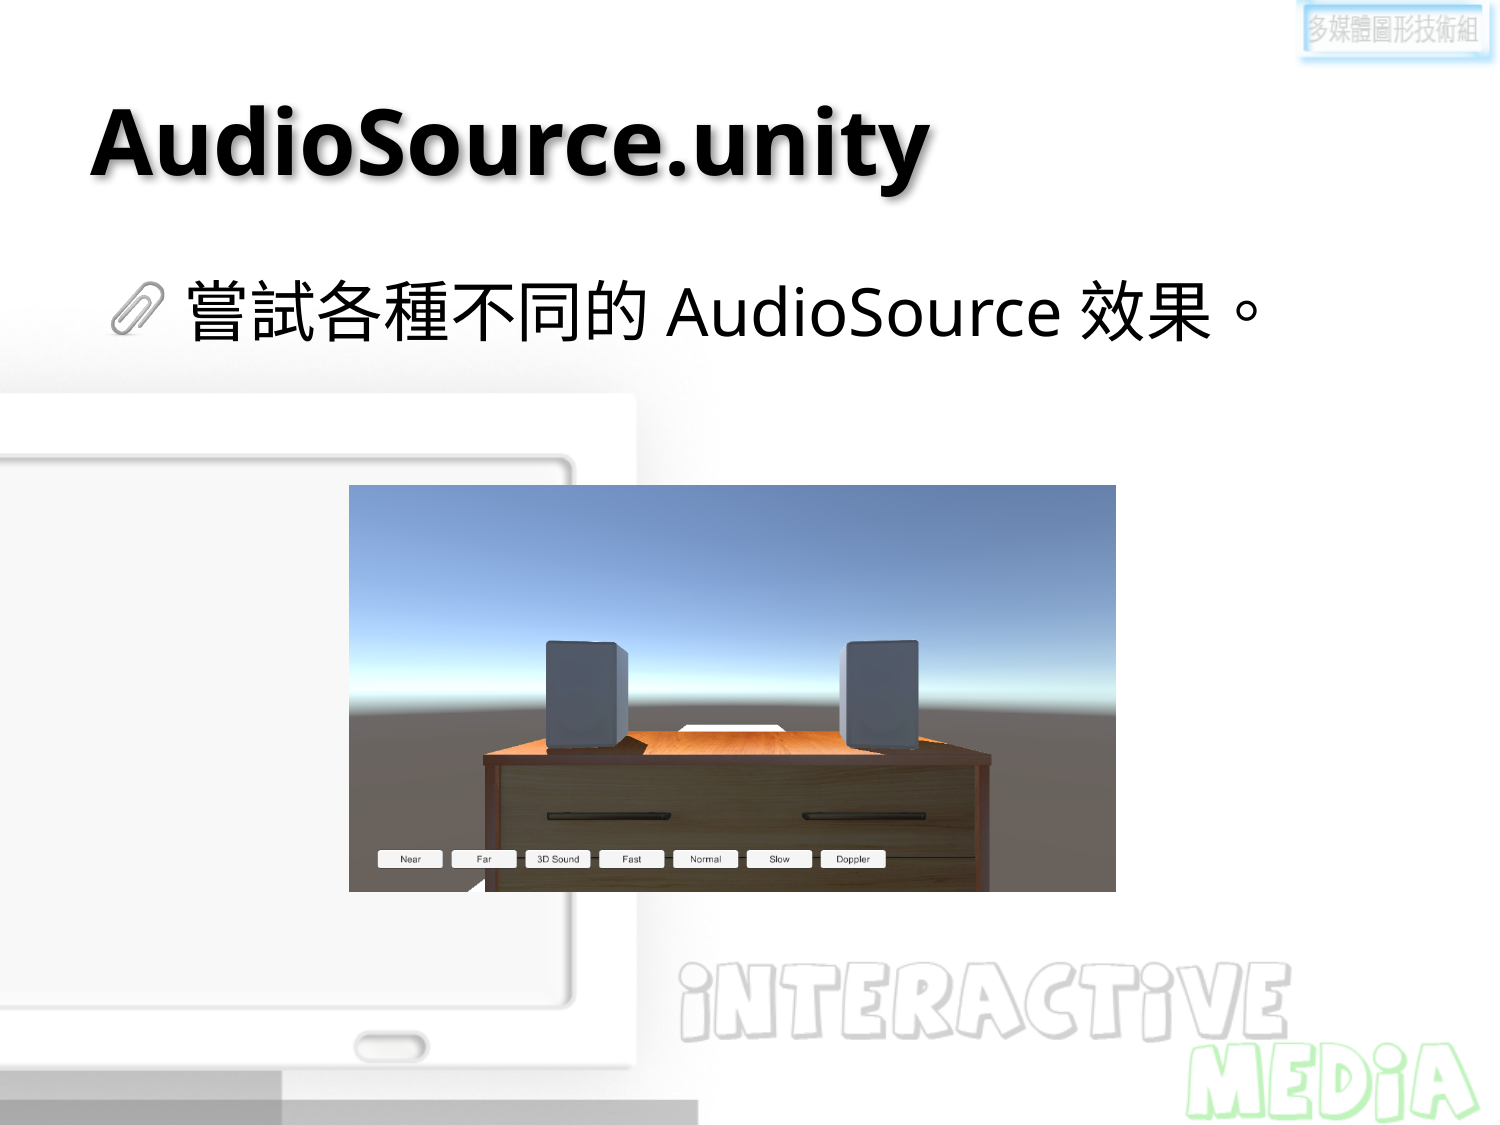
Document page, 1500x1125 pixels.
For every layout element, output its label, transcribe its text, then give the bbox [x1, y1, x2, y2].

picture [0, 0, 1500, 1125]
list 嘗試各種不同的AudioSource效果。 [75, 262, 1425, 1005]
title AudioSource.unity [75, 45, 1152, 233]
